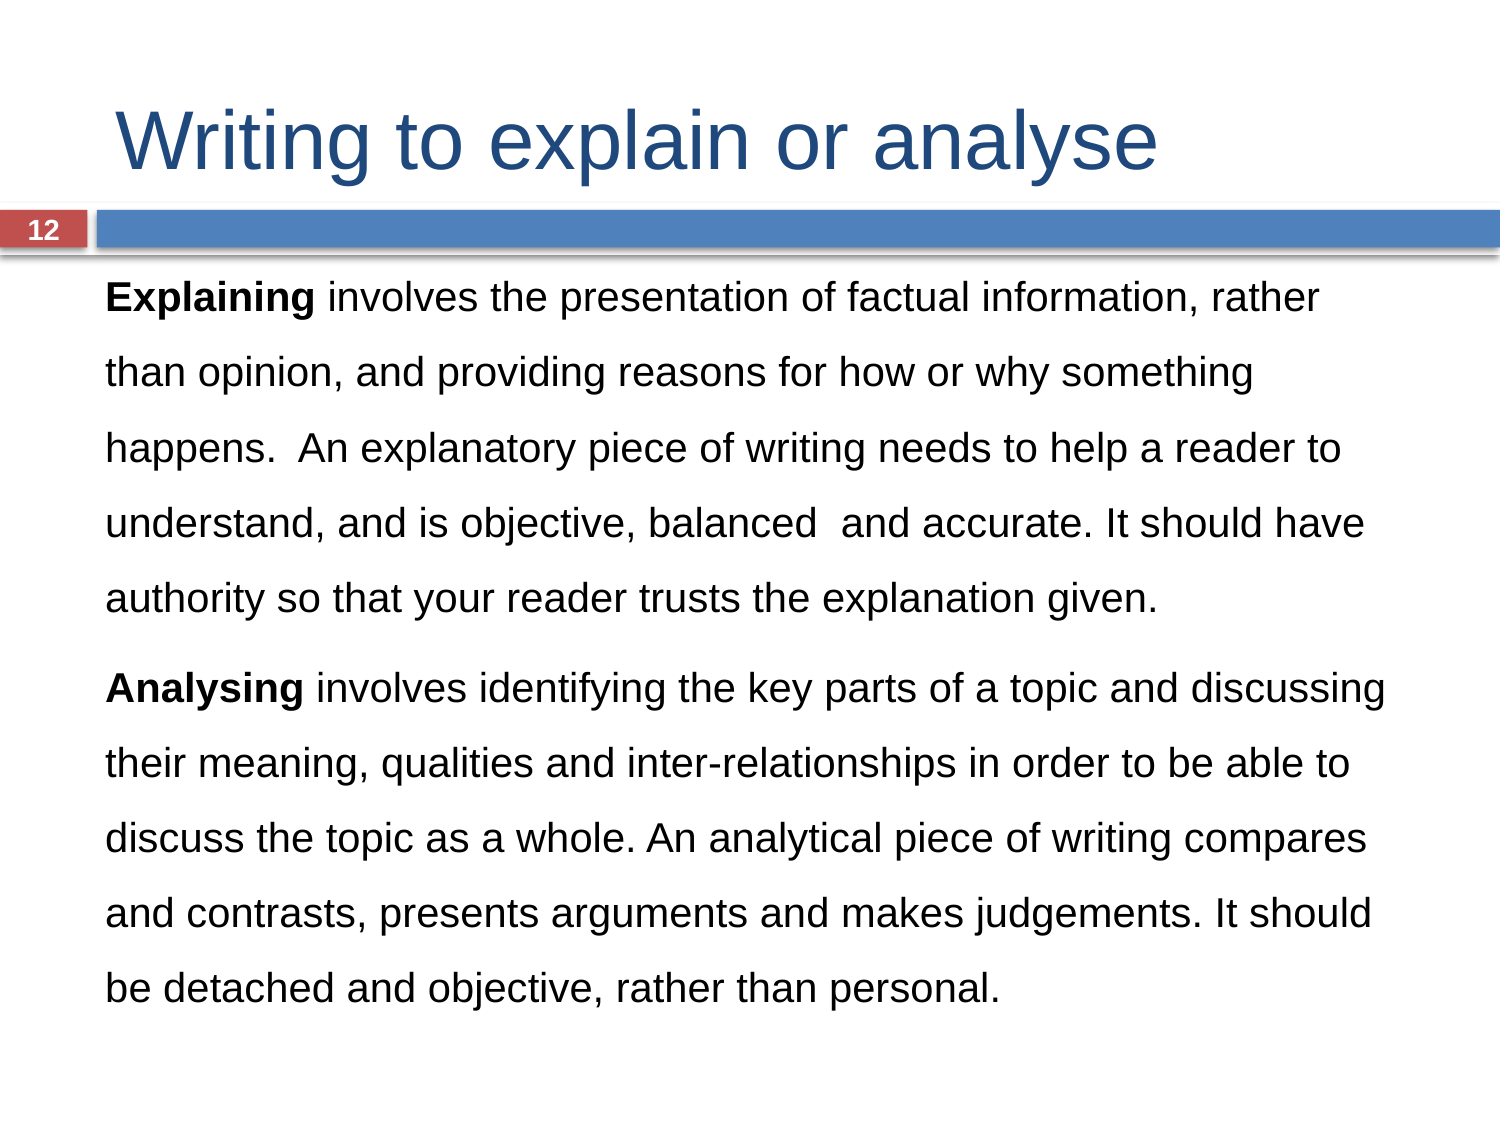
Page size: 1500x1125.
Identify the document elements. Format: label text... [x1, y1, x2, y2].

list Explaining involves the presentation of factual information, rather than opinion, and providing reasons for how or why something happens. An explanatory piece of writing needs to help a reader to understand, and is objective, balanced and accurate. It should have authority so that your reader trusts the explanation given. Analysing involves identifying the key parts of a topic and discussing their meaning, qualities and inter-relationships in order to be able to discuss the topic as a whole. An analytical piece of writing compares and contrasts, presents arguments and makes judgements. It should be detached and objective, rather than personal. [76, 237, 1418, 1125]
slide_number 12 [0, 208, 88, 249]
title Writing to explain or analyse [100, 42, 1384, 231]
